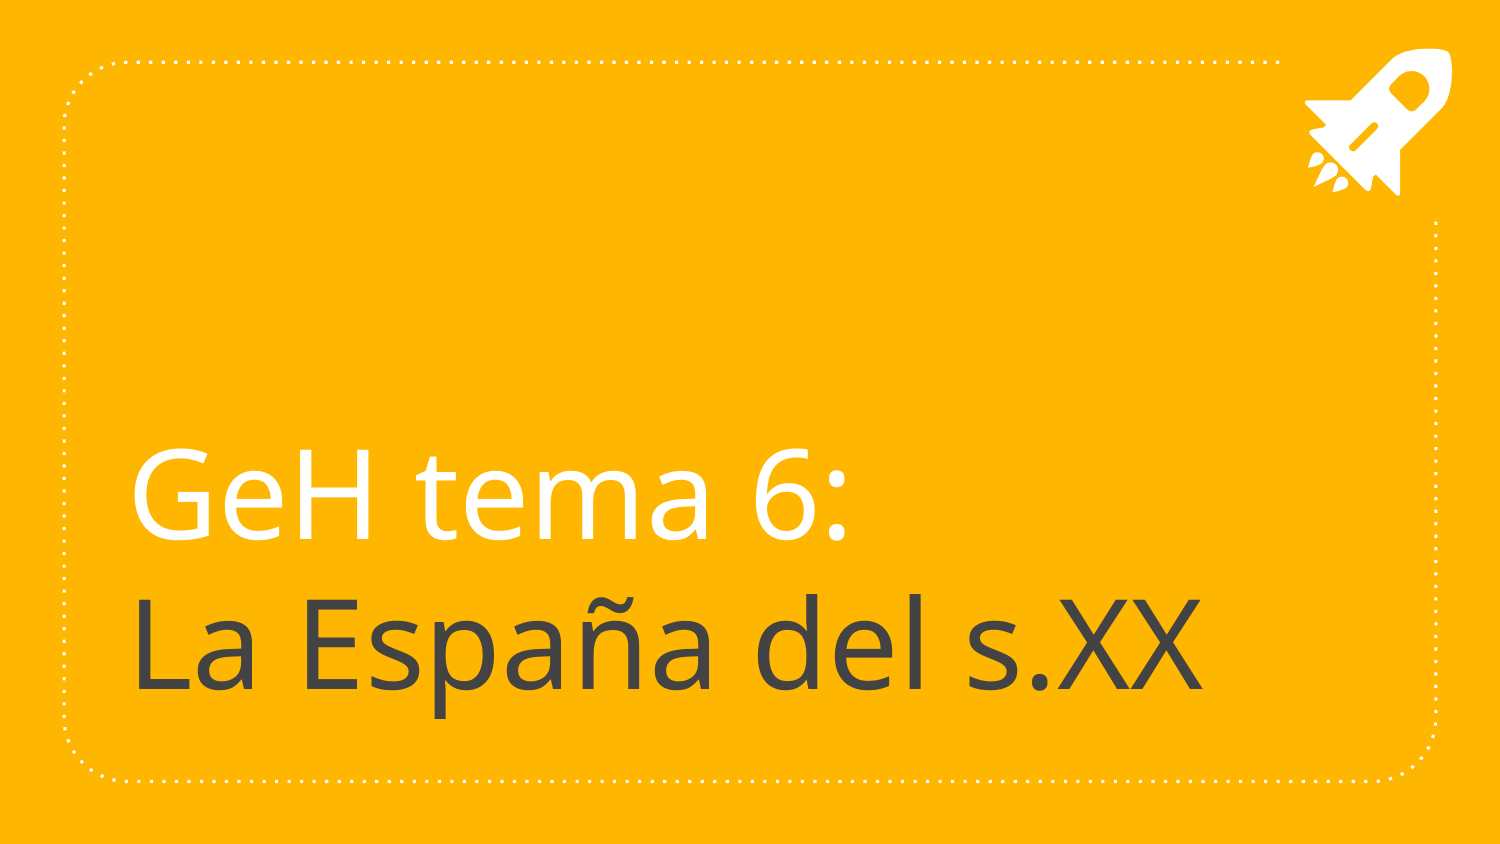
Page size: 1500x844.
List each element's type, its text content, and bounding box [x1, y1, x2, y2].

title GeH tema 6: La España del s.XX [112, 421, 1388, 730]
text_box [1304, 48, 1453, 196]
